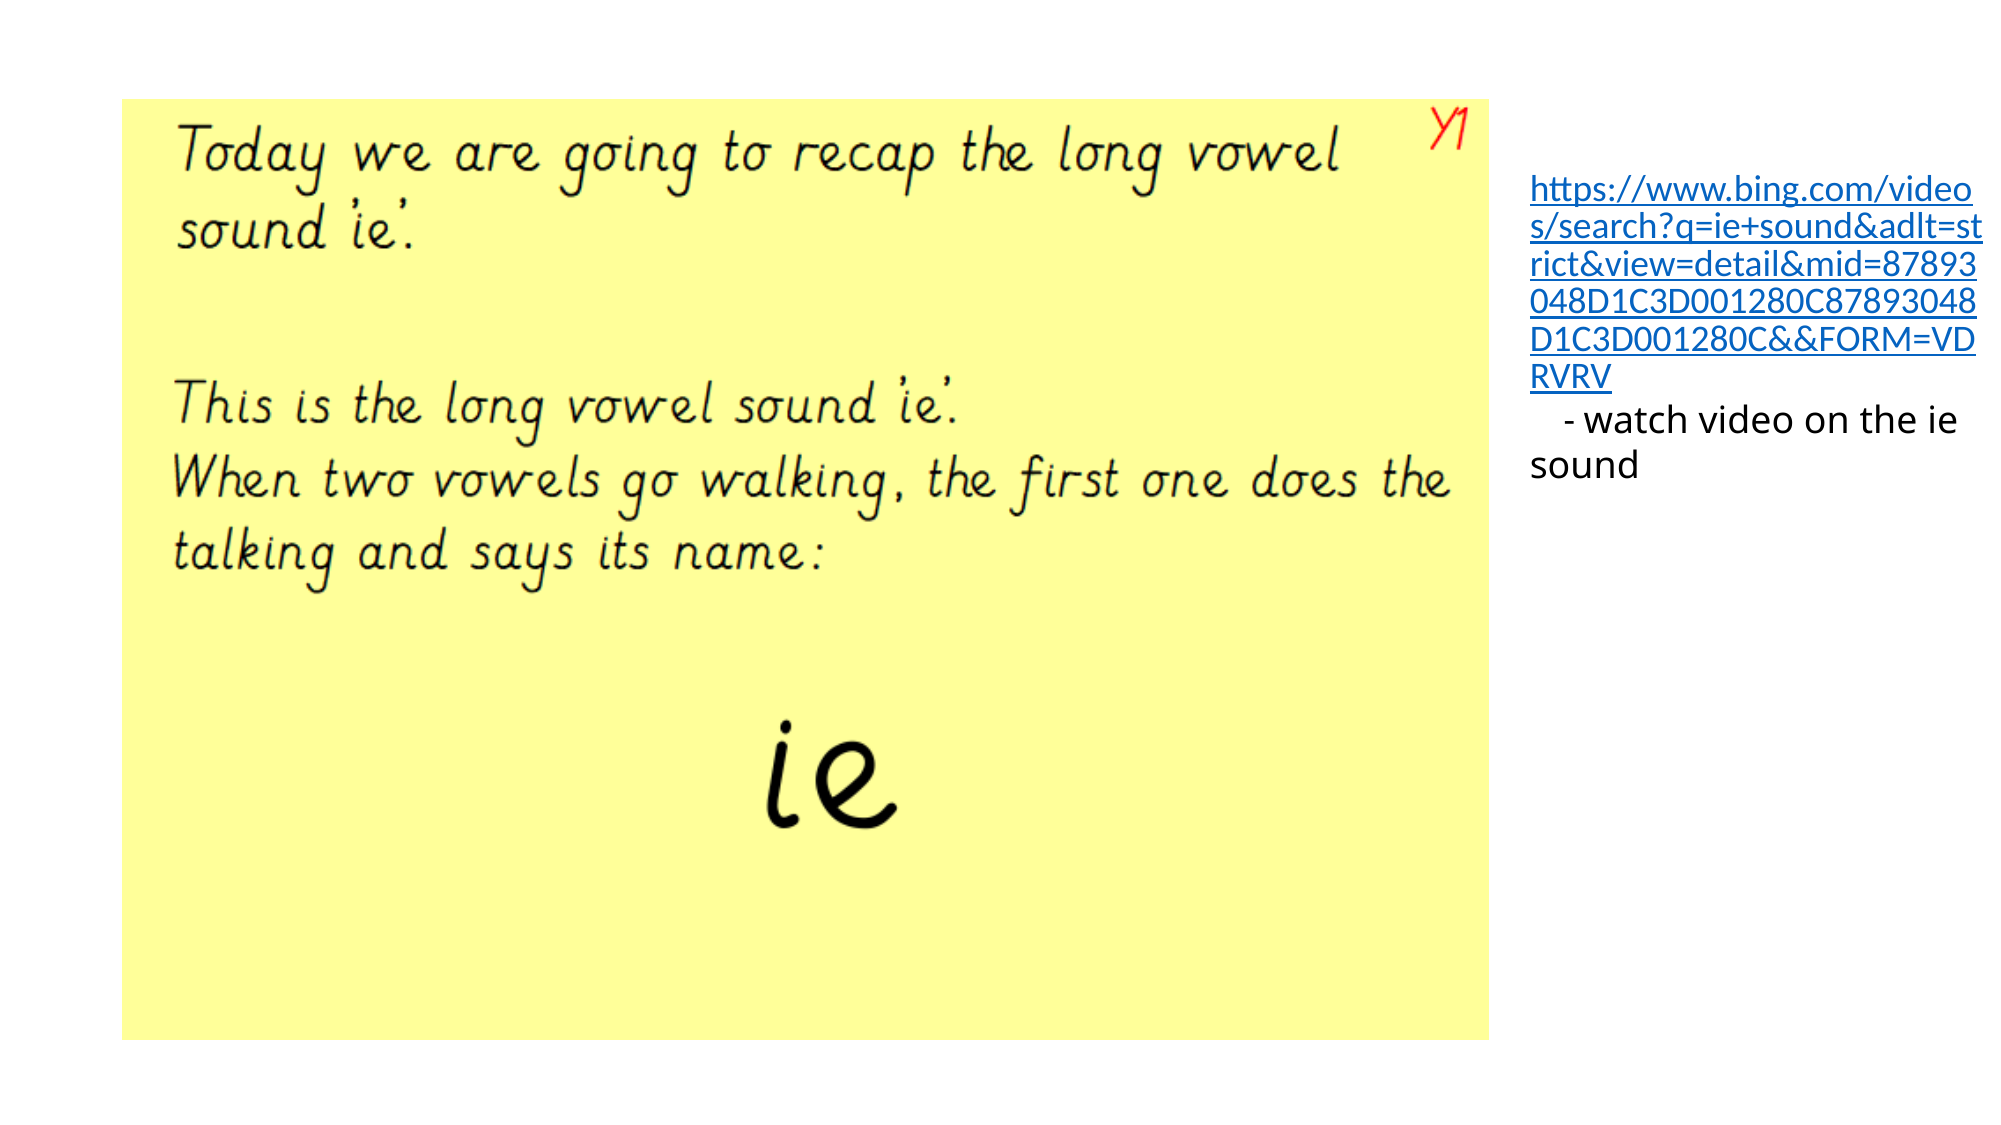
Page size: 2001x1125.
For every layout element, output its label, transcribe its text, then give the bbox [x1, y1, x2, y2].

picture [122, 99, 1489, 1040]
text_box https://www.bing.com/videos/search?q=ie+sound&adlt=strict&view=detail&mid=87893048D1C3D001280C87893048D1C3D001280C&&FORM=VDRVRV - watch video on the ie sound [1515, 156, 2000, 307]
